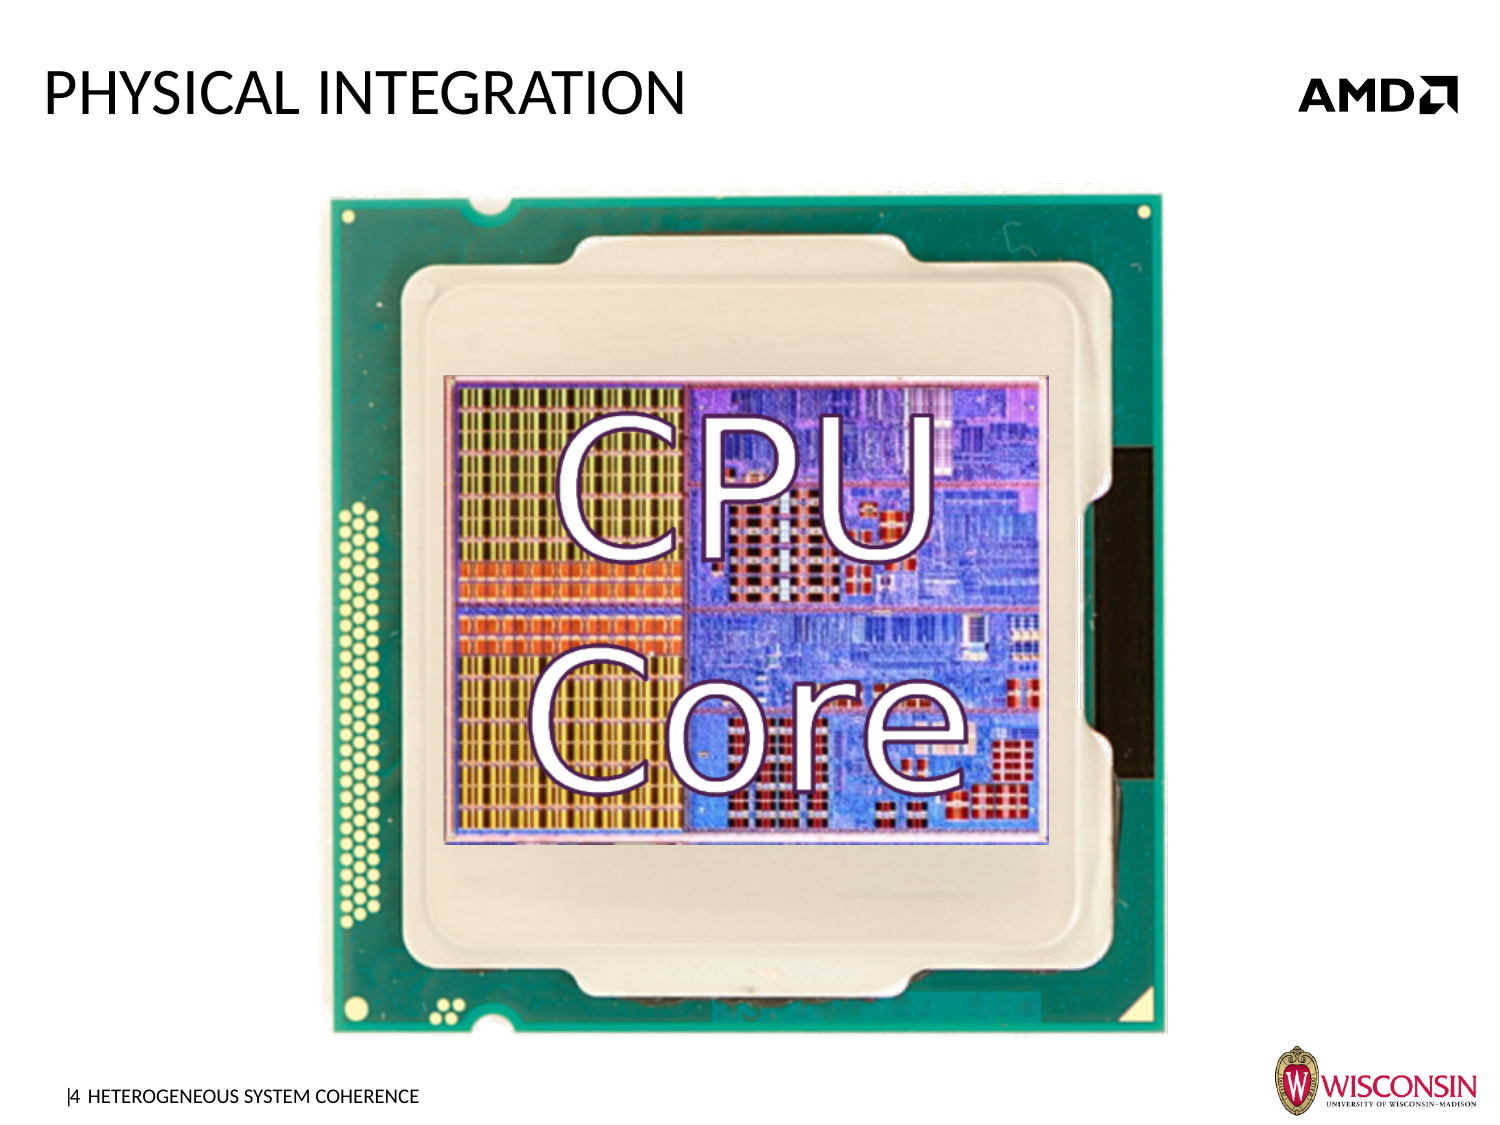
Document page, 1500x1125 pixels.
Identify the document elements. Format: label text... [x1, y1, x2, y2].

picture [300, 174, 1200, 1064]
title Physical Integration [43, 50, 1304, 129]
picture [1275, 1046, 1477, 1116]
